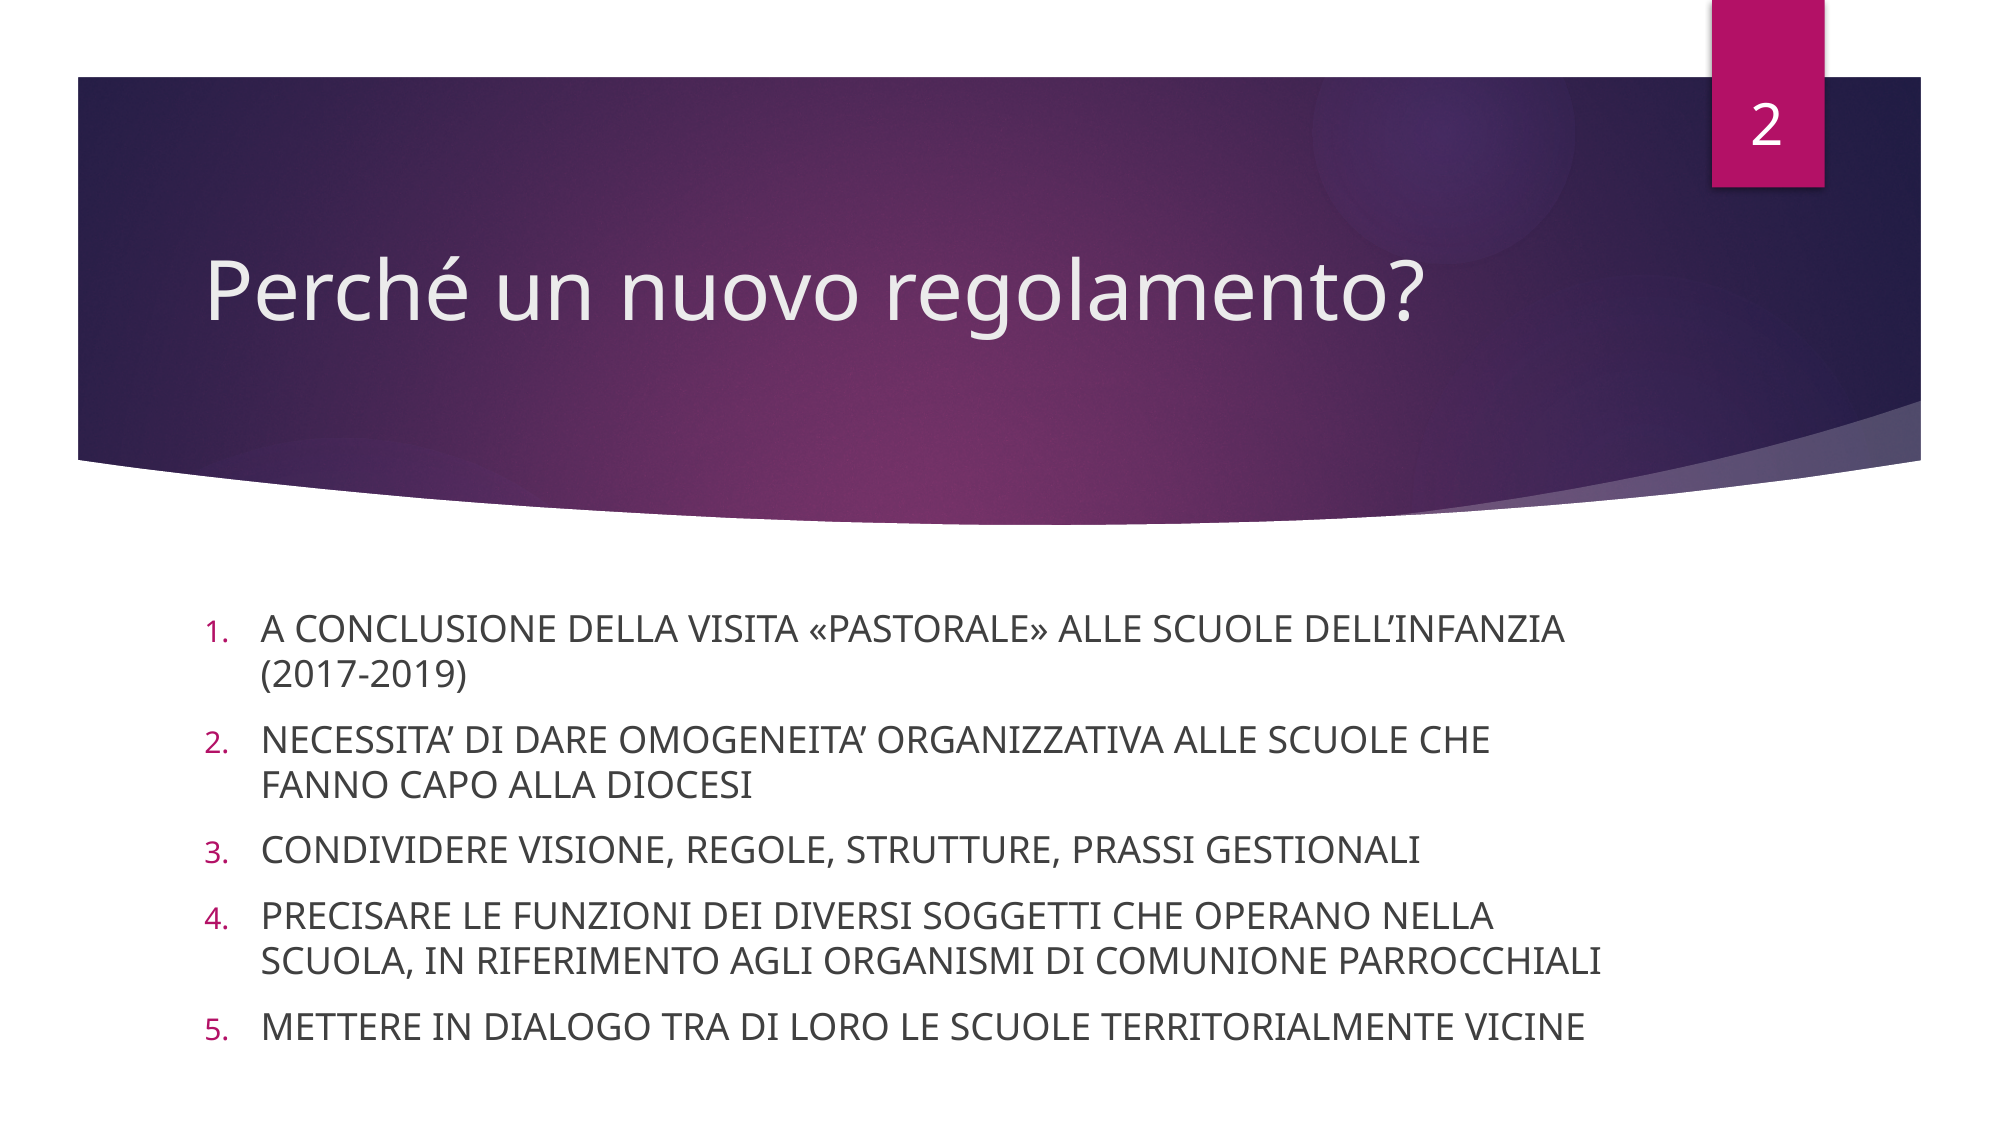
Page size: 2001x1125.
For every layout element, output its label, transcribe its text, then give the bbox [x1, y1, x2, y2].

list A CONCLUSIONE DELLA VISITA «PASTORALE» ALLE SCUOLE DELL’INFANZIA (2017-2019) NECESSITA’ DI DARE OMOGENEITA’ ORGANIZZATIVA ALLE SCUOLE CHE FANNO CAPO ALLA DIOCESI CONDIVIDERE VISIONE, REGOLE, STRUTTURE, PRASSI GESTIONALI PRECISARE LE FUNZIONI DEI DIVERSI SOGGETTI CHE OPERANO NELLA SCUOLA, IN RIFERIMENTO AGLI ORGANISMI DI COMUNIONE PARROCCHIALI METTERE IN DIALOGO TRA DI LORO LE SCUOLE TERRITORIALMENTE VICINE [189, 581, 1638, 1072]
slide_number 2 [1698, 48, 1836, 175]
title Perché un nuovo regolamento? [188, 174, 1638, 400]
